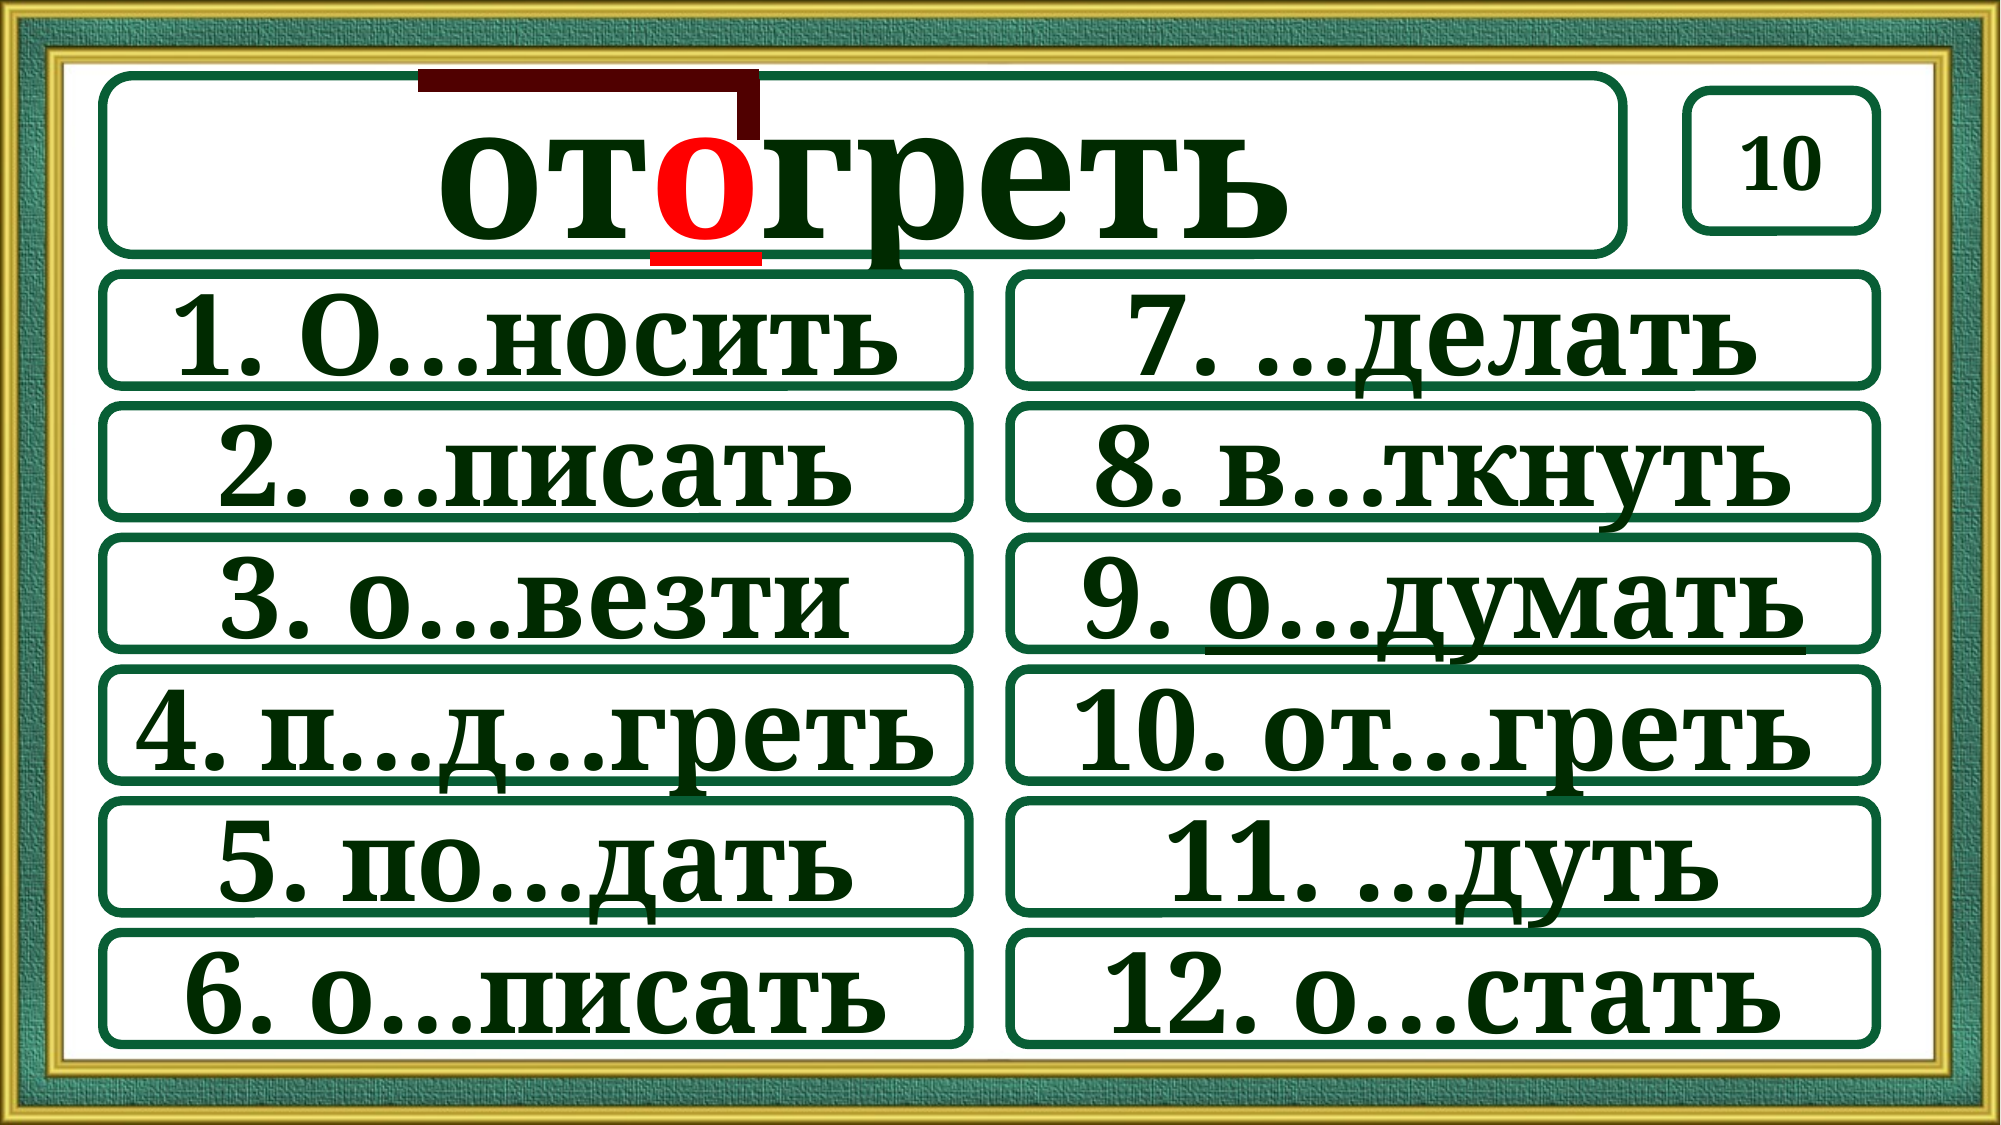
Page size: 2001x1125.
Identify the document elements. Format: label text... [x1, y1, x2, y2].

text_box 1. О…носить [101, 273, 971, 388]
picture [0, 0, 2001, 1125]
text_box 11. …дуть [1009, 799, 1878, 914]
text_box 10. от…греть [1009, 668, 1878, 783]
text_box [418, 79, 760, 140]
text_box 9. о…думать [1009, 536, 1878, 651]
text_box 6. о…писать [101, 931, 971, 1046]
text_box отогреть [101, 74, 1624, 256]
text_box 5. по…дать [101, 799, 971, 914]
text_box 10 [1685, 89, 1878, 233]
text_box 7. …делать [1009, 273, 1878, 388]
text_box 8. в…ткнуть [1009, 404, 1878, 519]
text_box 4. п…д…греть [101, 668, 971, 783]
text_box 2. …писать [101, 404, 971, 519]
text_box 3. о…везти [101, 536, 971, 651]
text_box 12. о…стать [1009, 931, 1878, 1046]
